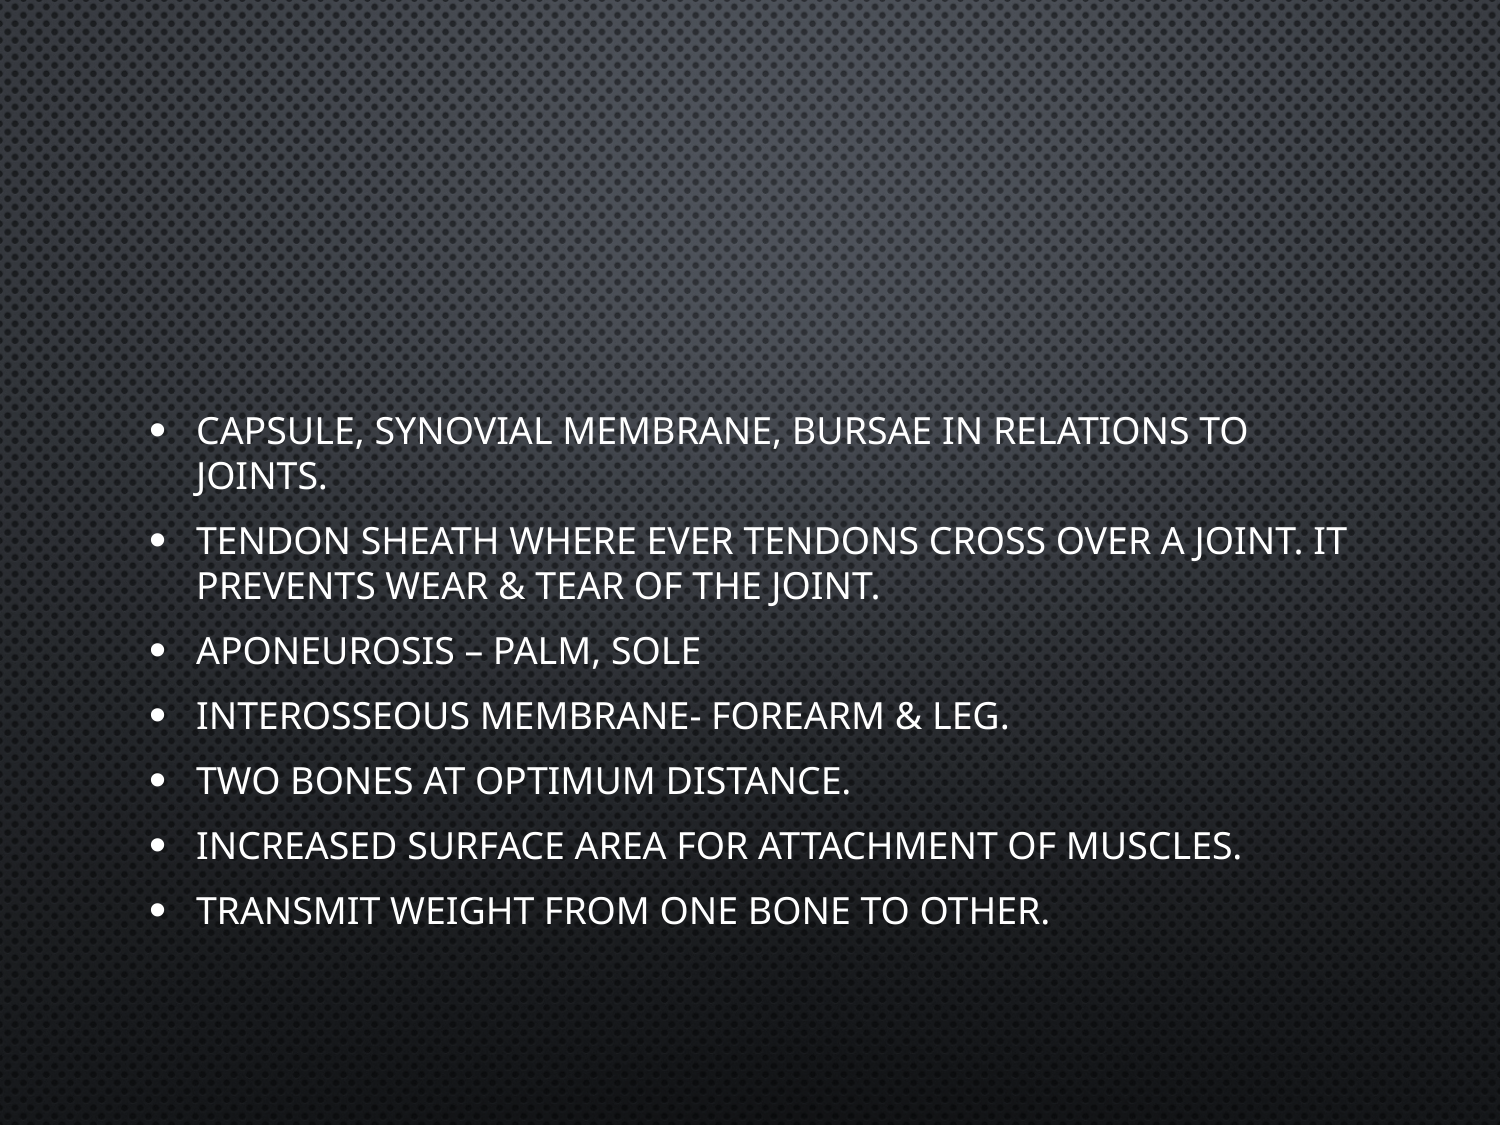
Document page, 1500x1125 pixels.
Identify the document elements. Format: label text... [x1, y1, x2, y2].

list Capsule, synovial membrane, bursae in relations to joints. Tendon sheath where ever tendons cross over a joint. It prevents wear & tear of the joint. Aponeurosis – palm, sole Interosseous membrane- forearm & leg. Two bones at optimum distance. Increased surface area for attachment of muscles. Transmit weight from one bone to other. [134, 338, 1367, 1001]
